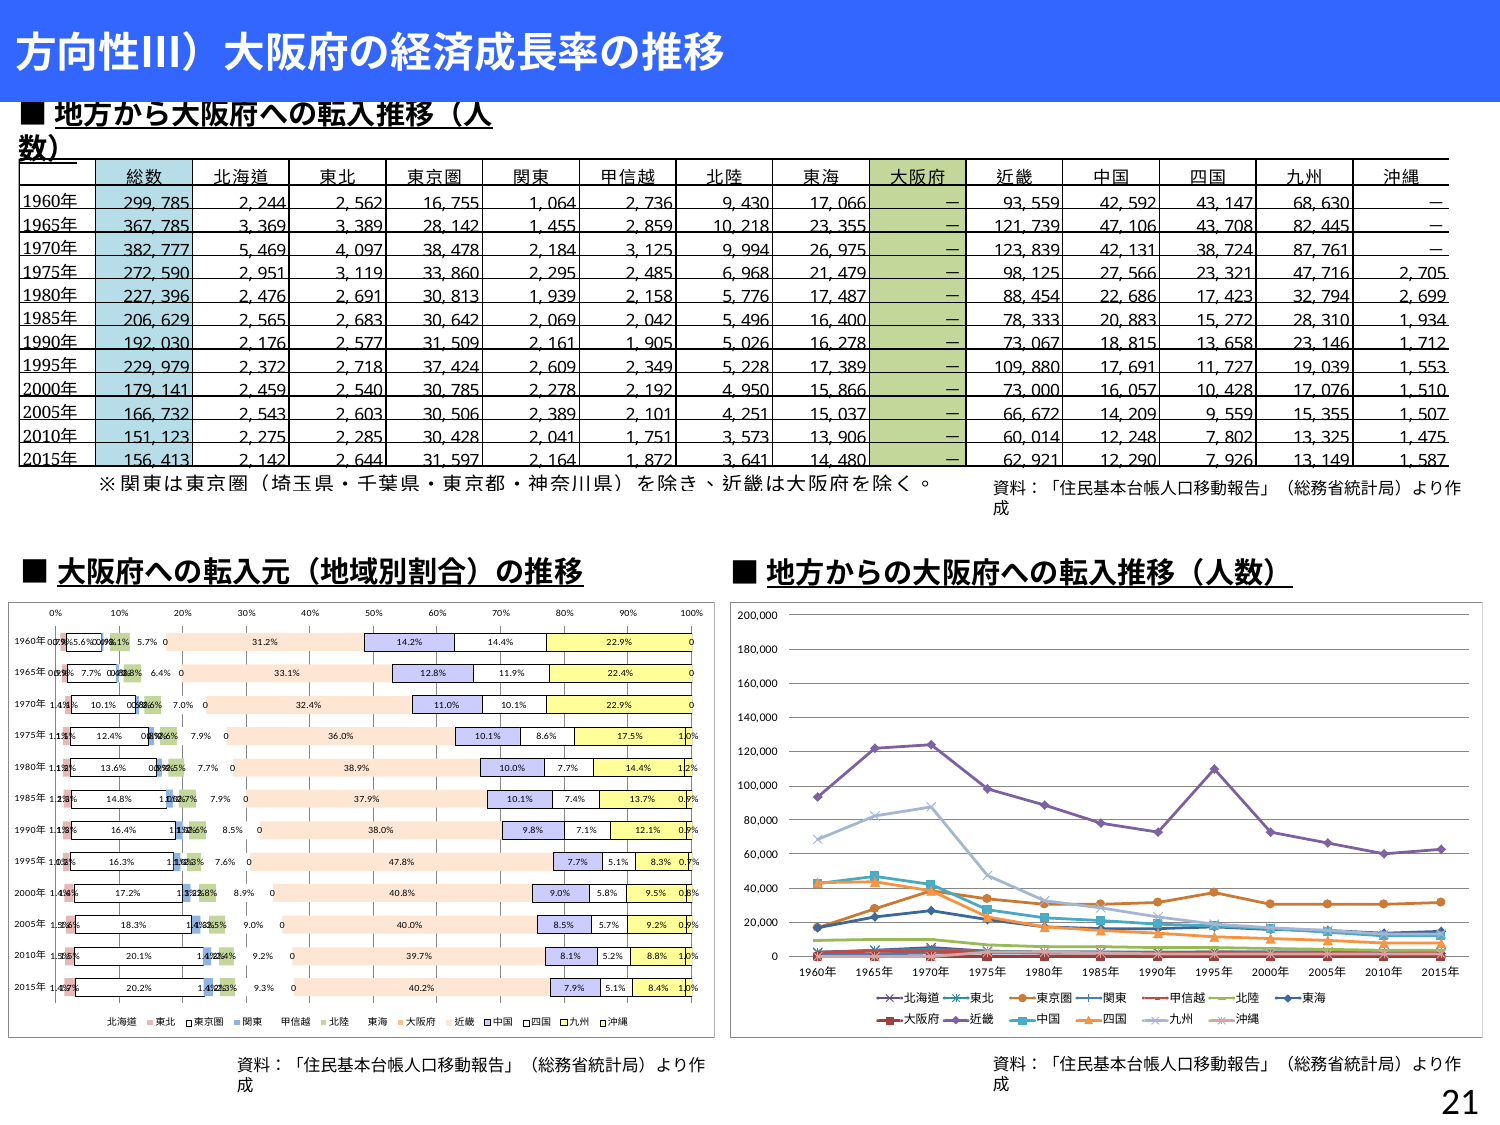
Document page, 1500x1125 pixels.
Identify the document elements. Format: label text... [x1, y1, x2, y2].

text_box ■大阪府への転入元（地域別割合）の推移 [4, 549, 678, 594]
text_box 資料：「住民基本台帳人口移動報告」（総務省統計局）より作成 [977, 470, 1483, 525]
title 方向性Ⅲ）大阪府の経済成長率の推移 [0, 0, 1500, 102]
picture [728, 601, 1483, 1038]
text_box ■地方からの大阪府への転入推移（人数） [713, 549, 1387, 594]
picture [18, 158, 1451, 492]
text_box ■地方から大阪府への転入推移（人数） [1, 102, 549, 160]
text_box 資料：「住民基本台帳人口移動報告」（総務省統計局）より作成 [221, 1046, 727, 1102]
picture [7, 601, 715, 1038]
slide_number 20 [1144, 1069, 1495, 1125]
text_box 資料：「住民基本台帳人口移動報告」（総務省統計局）より作成 [977, 1046, 1483, 1102]
